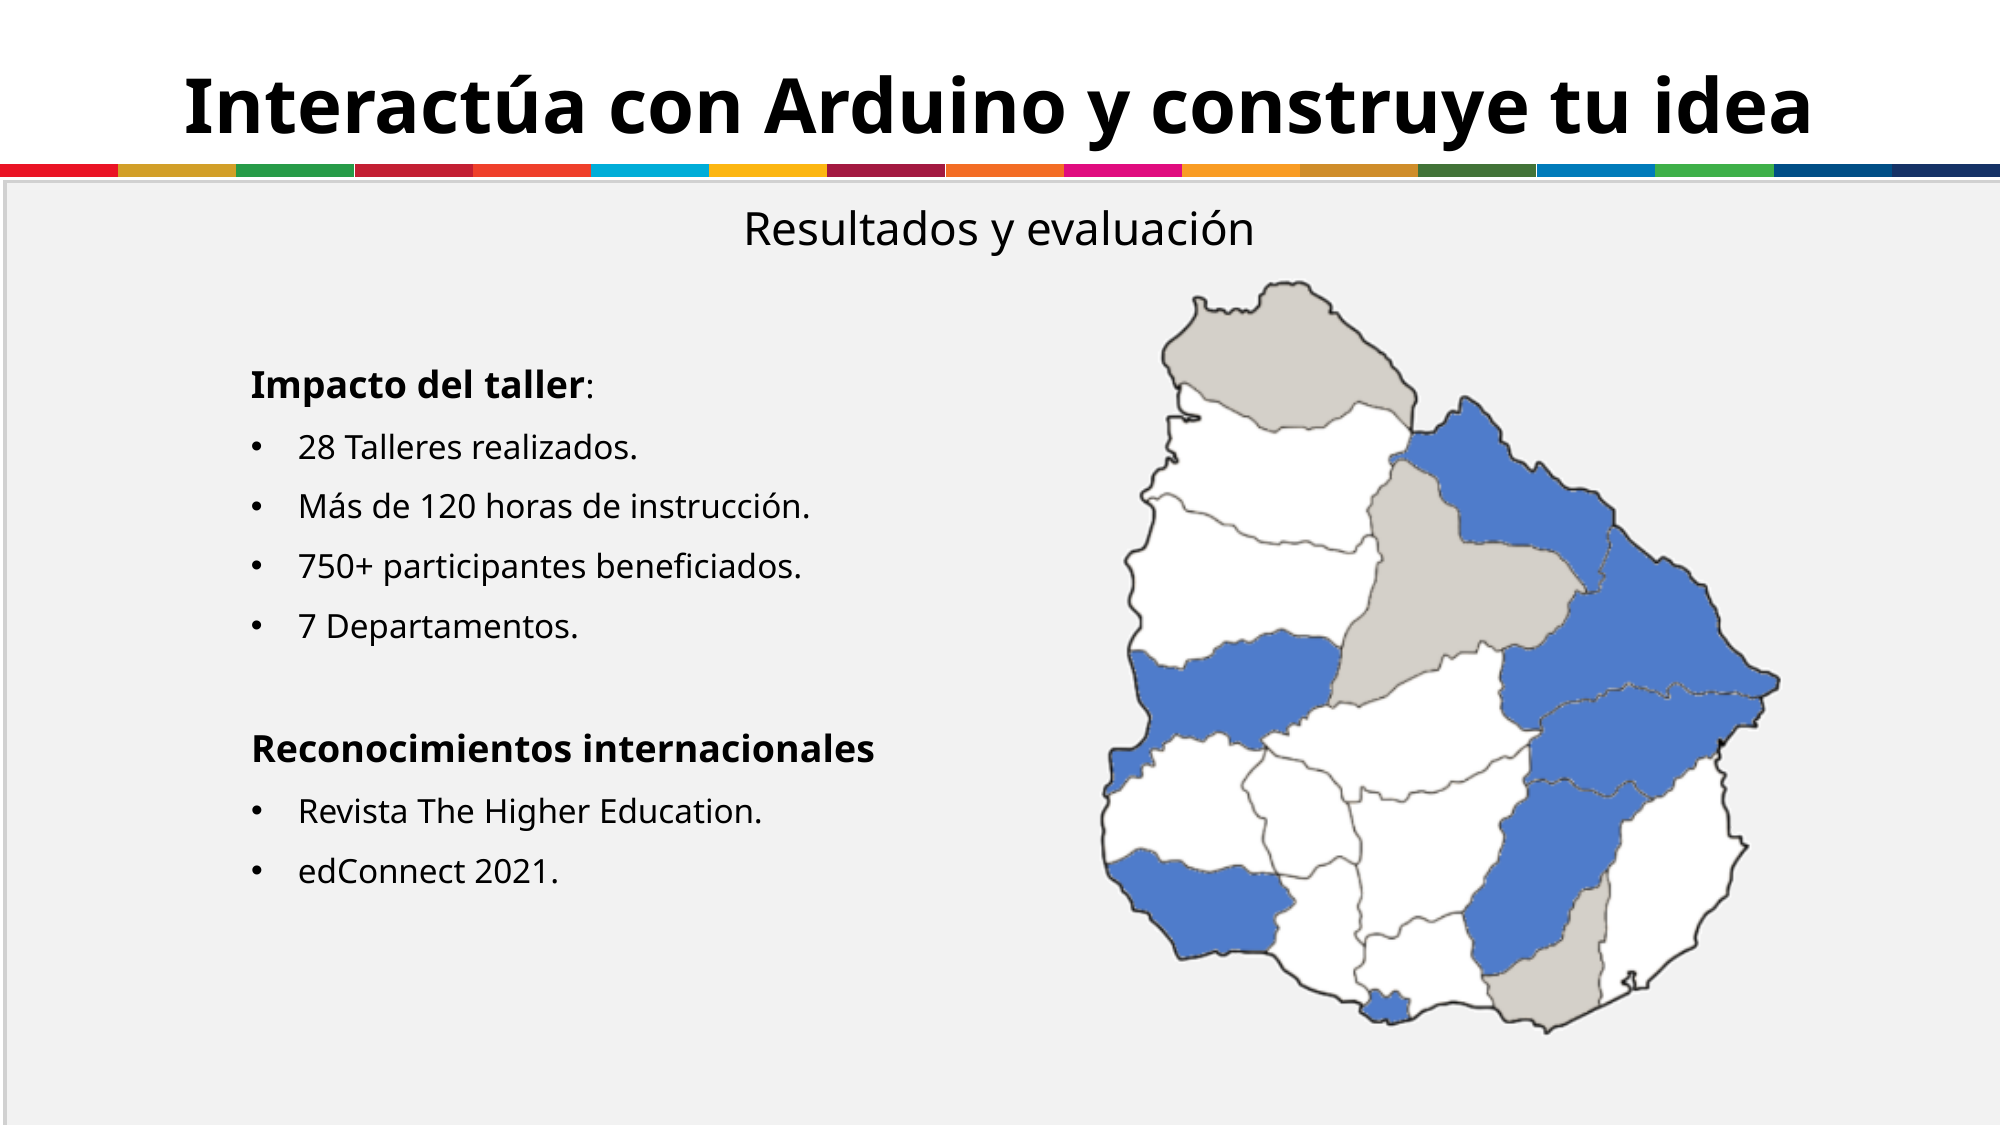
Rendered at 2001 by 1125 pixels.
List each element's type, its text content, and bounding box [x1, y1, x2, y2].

title Interactúa con Arduino y construye tu idea [33, 32, 1967, 164]
title Interactúa con Arduino y construye tu idea [33, 172, 1967, 180]
text_box Impacto del taller: 28 Talleres realizados. Más de 120 horas de instrucción. 750+ participantes beneficiados. 7 Departamentos. [236, 331, 1030, 653]
text_box [3, 180, 2000, 1125]
picture [1068, 226, 1834, 1098]
text_box Resultados y evaluación [33, 186, 1967, 268]
text_box Reconocimientos internacionales Revista The Higher Education. edConnect 2021. [236, 695, 1068, 898]
